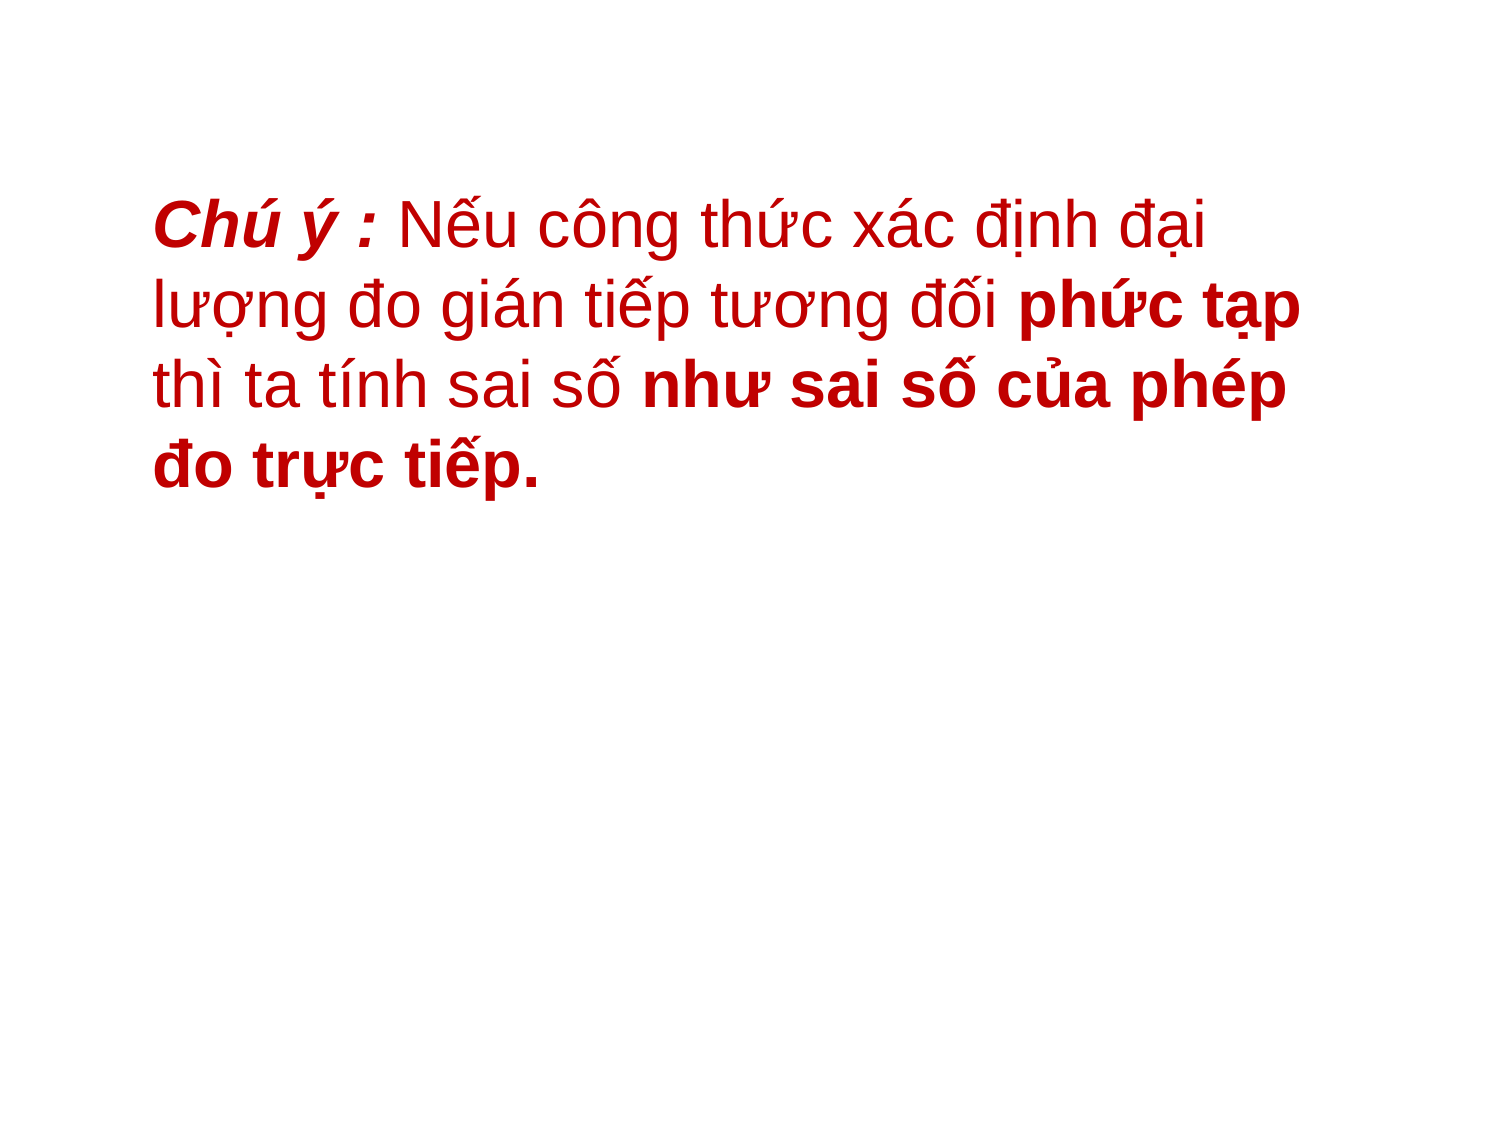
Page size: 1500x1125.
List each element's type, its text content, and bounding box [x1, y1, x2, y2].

text_box Chú ý : Nếu công thức xác định đại lượng đo gián tiếp tương đối phức tạp thì ta tính sai số như sai số của phép đo trực tiếp. [137, 173, 1388, 509]
